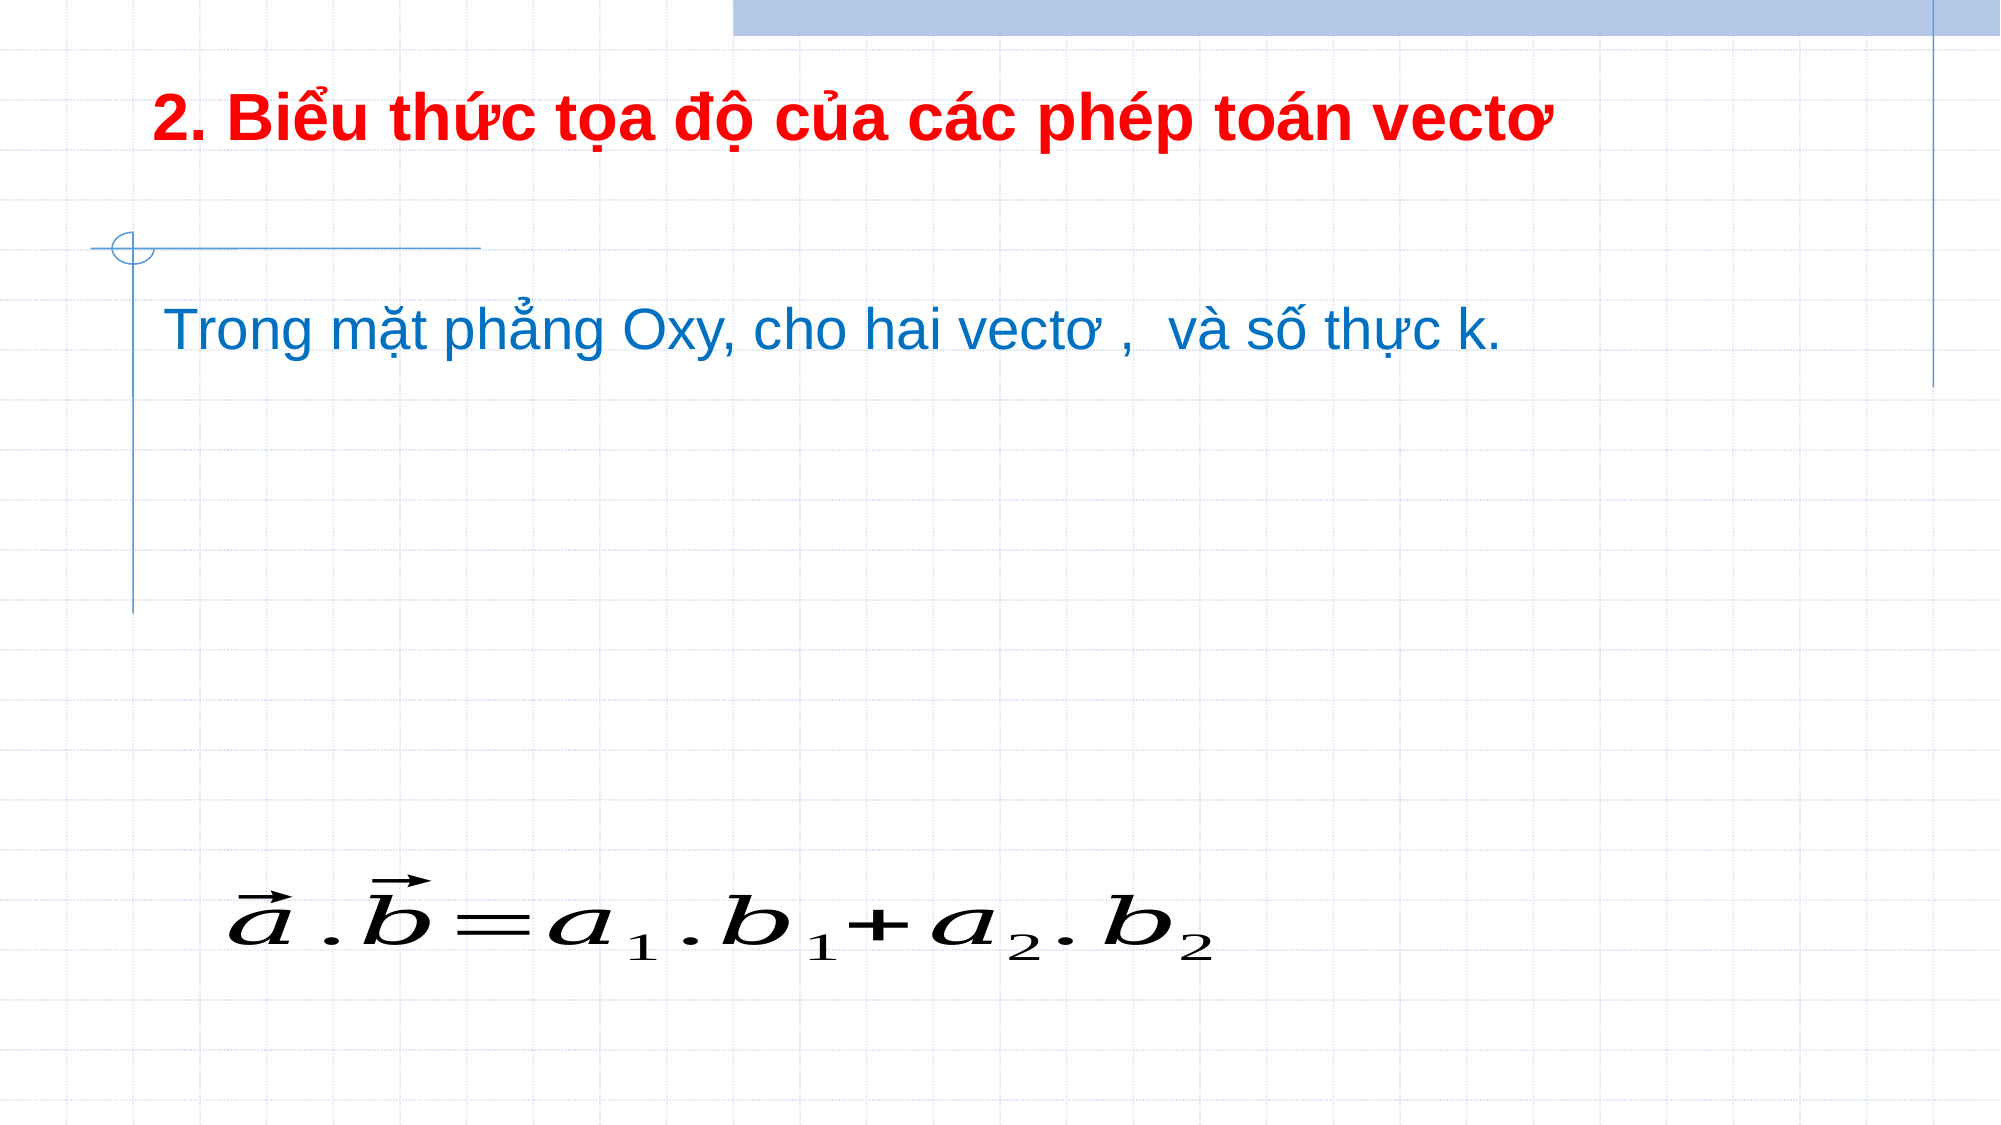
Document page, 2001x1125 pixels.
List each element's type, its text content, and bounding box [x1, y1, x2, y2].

title 2. Biểu thức tọa độ của các phép toán vectơ [137, 37, 1611, 200]
